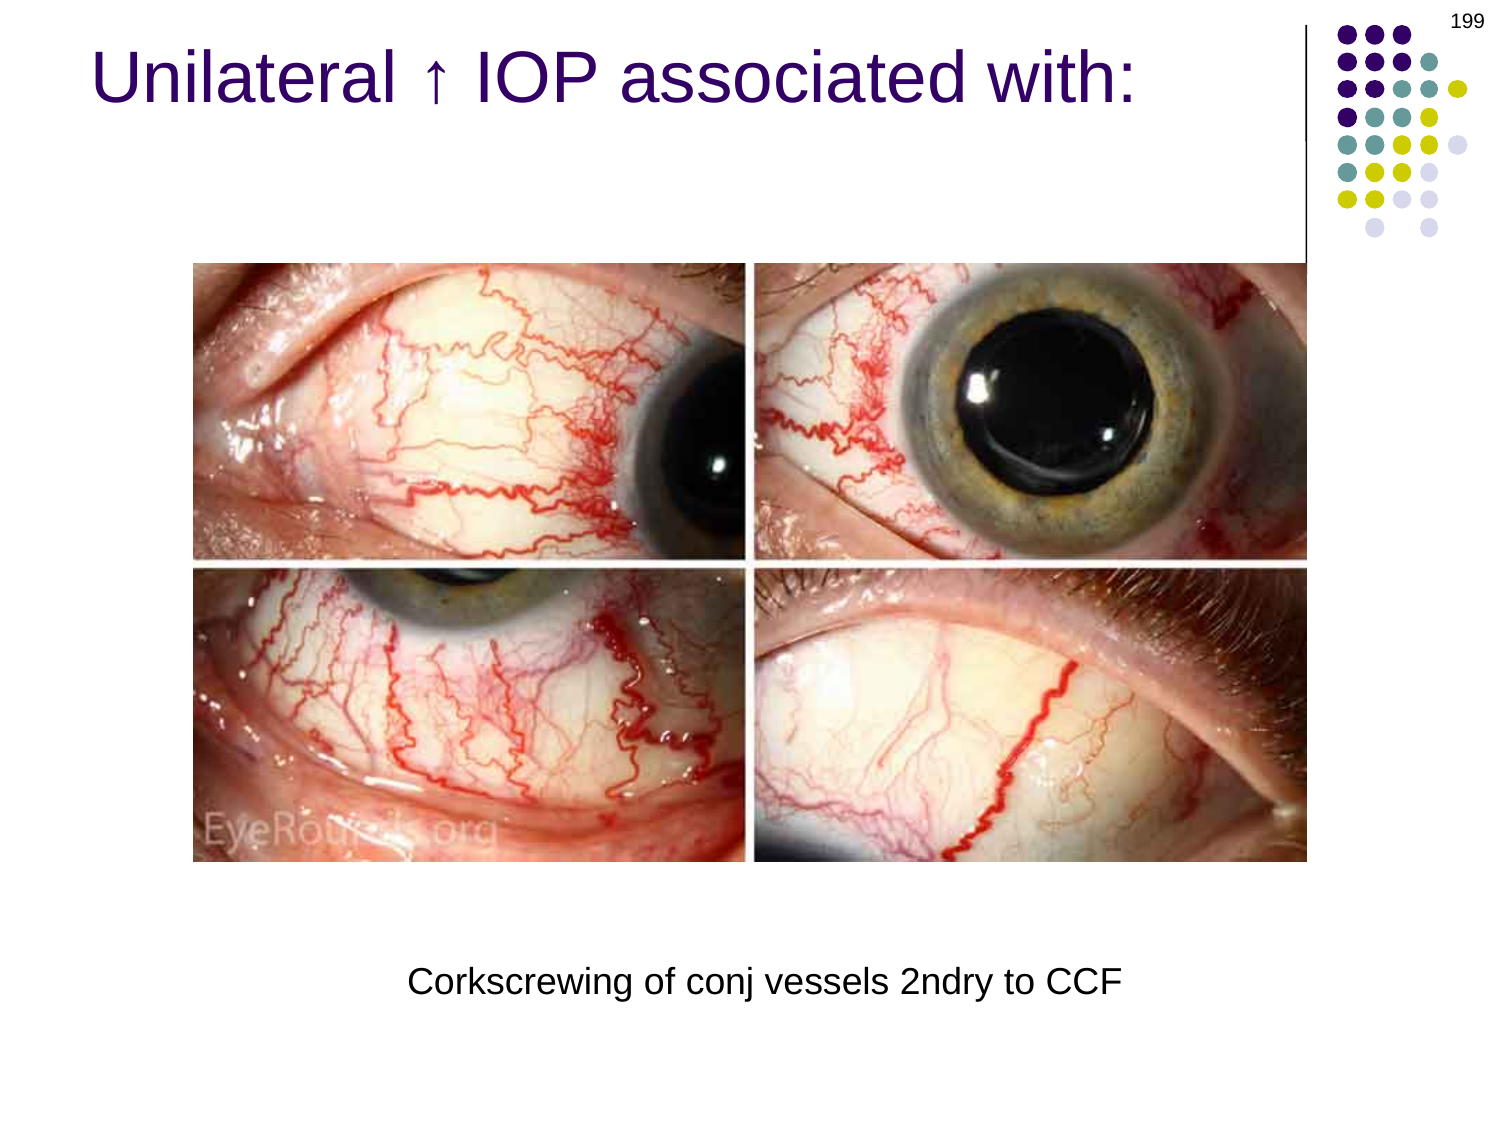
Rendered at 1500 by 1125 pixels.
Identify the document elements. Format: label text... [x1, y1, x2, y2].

slide_number 199 [1149, 0, 1500, 75]
text_box Corkscrewing of conj vessels 2ndry to CCF [392, 949, 1138, 1010]
title Unilateral ↑ IOP associated with: [75, 20, 1313, 125]
picture [193, 263, 1307, 862]
